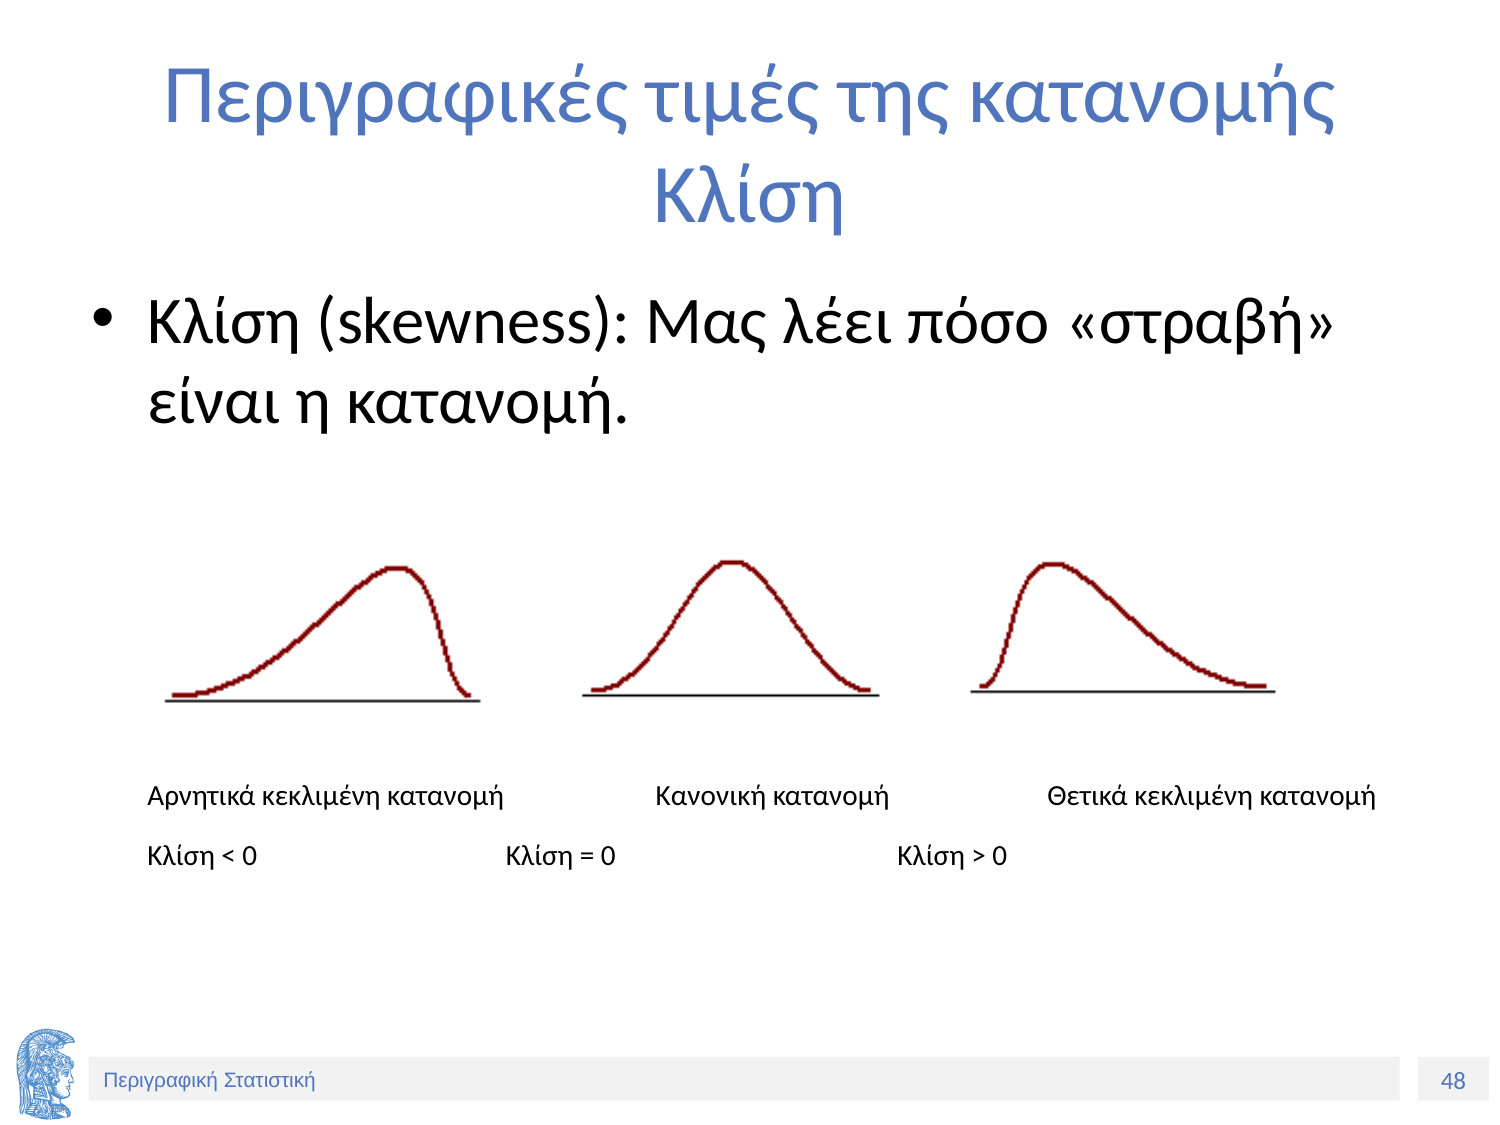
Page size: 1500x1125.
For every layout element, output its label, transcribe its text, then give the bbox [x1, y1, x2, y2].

picture [147, 541, 502, 717]
list Κλίση (skewness): Μας λέει πόσο «στραβή» είναι η κατανομή. Αρνητικά κεκλιμένη κατανομή Κανονική κατανομή Θετικά κεκλιμένη κατανομή Κλίση < 0 Κλίση = 0 Κλίση > 0 [76, 268, 1427, 1012]
picture [9, 1025, 81, 1120]
title Περιγραφικές τιμές της κατανομής Κλίση [75, 45, 1425, 233]
picture [950, 538, 1294, 707]
picture [572, 517, 904, 706]
